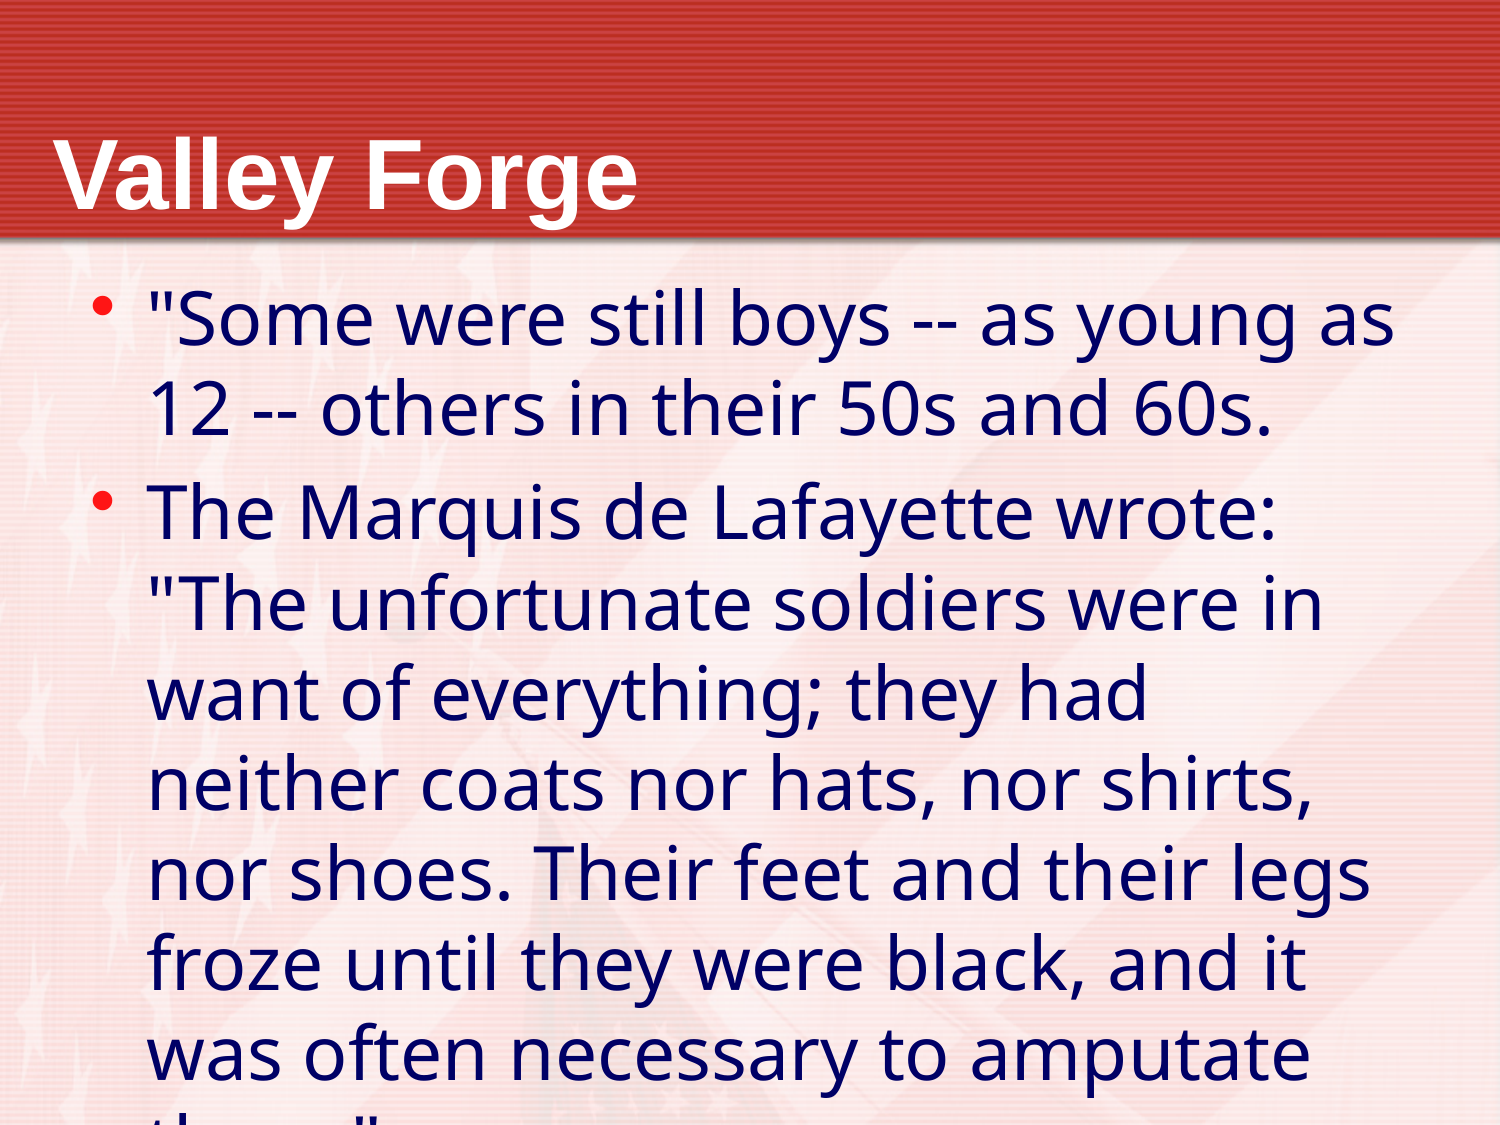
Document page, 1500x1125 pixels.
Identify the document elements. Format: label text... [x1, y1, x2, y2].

picture [0, 0, 1500, 1125]
title Valley Forge [37, 50, 1388, 237]
list "Some were still boys -- as young as 12 -- others in their 50s and 60s. The Marquis de Lafayette wrote: "The unfortunate soldiers were in want of everything; they had neither coats nor hats, nor shirts, nor shoes. Their feet and their legs froze until they were black, and it was often necessary to amputate them." [75, 262, 1425, 1125]
